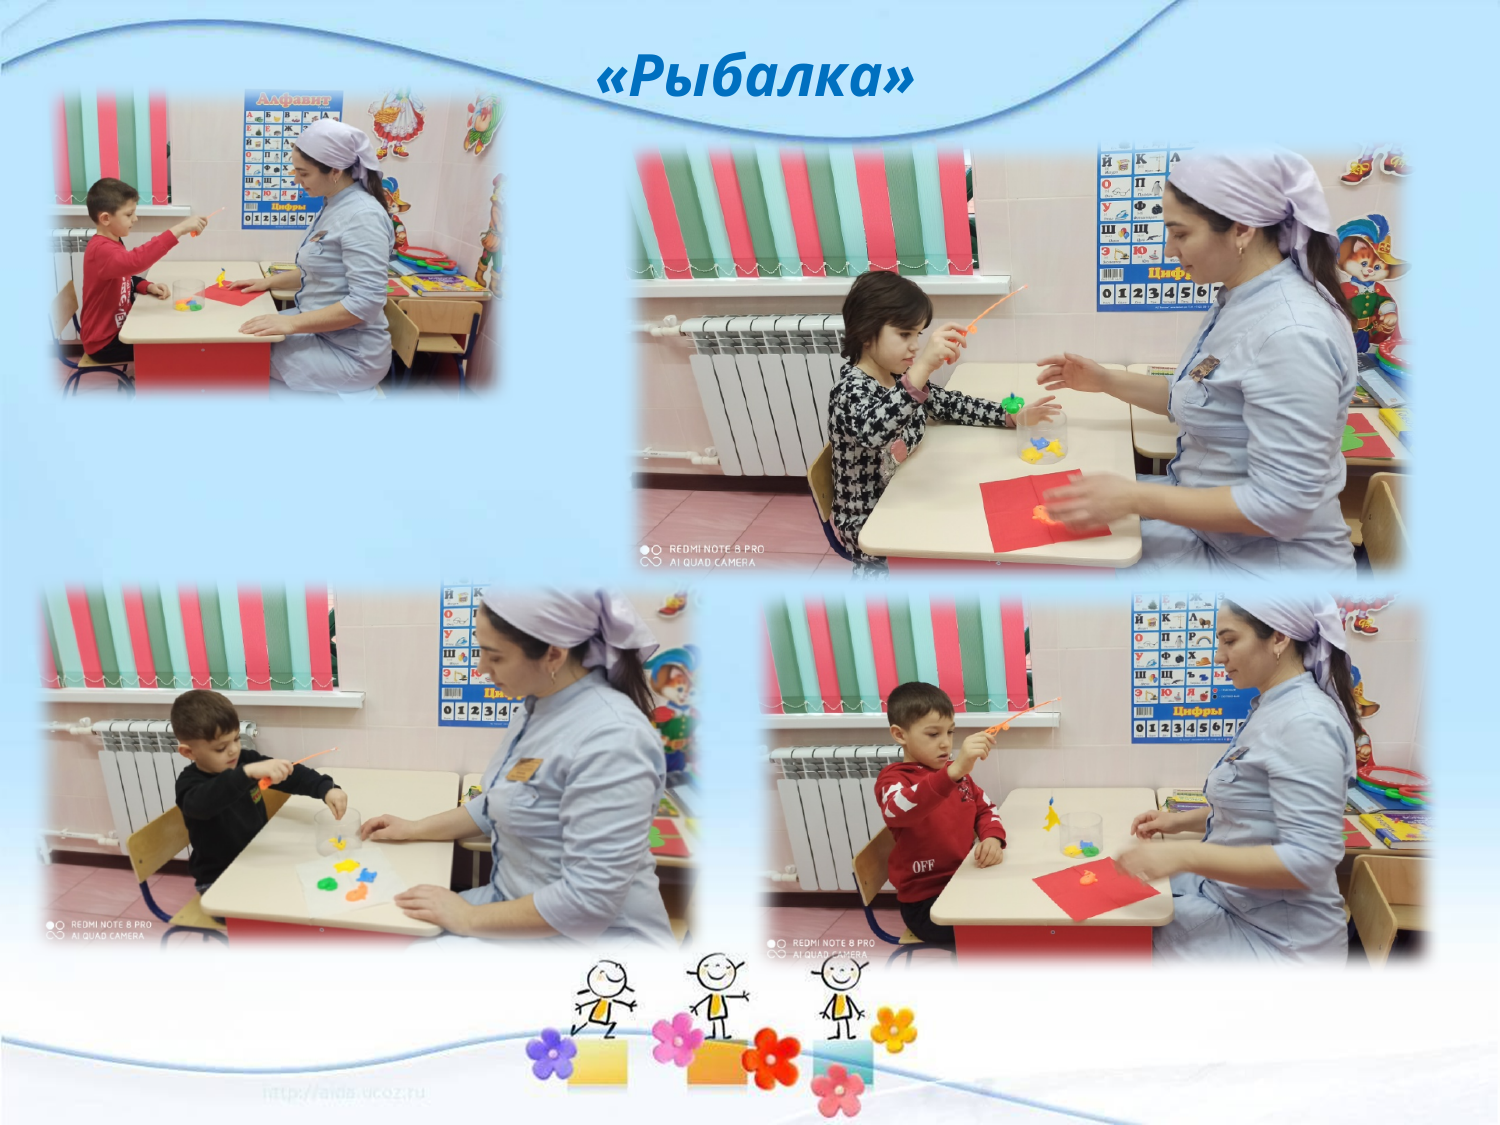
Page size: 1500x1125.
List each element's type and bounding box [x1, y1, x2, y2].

list [41, 79, 514, 408]
picture [0, 0, 1500, 1125]
